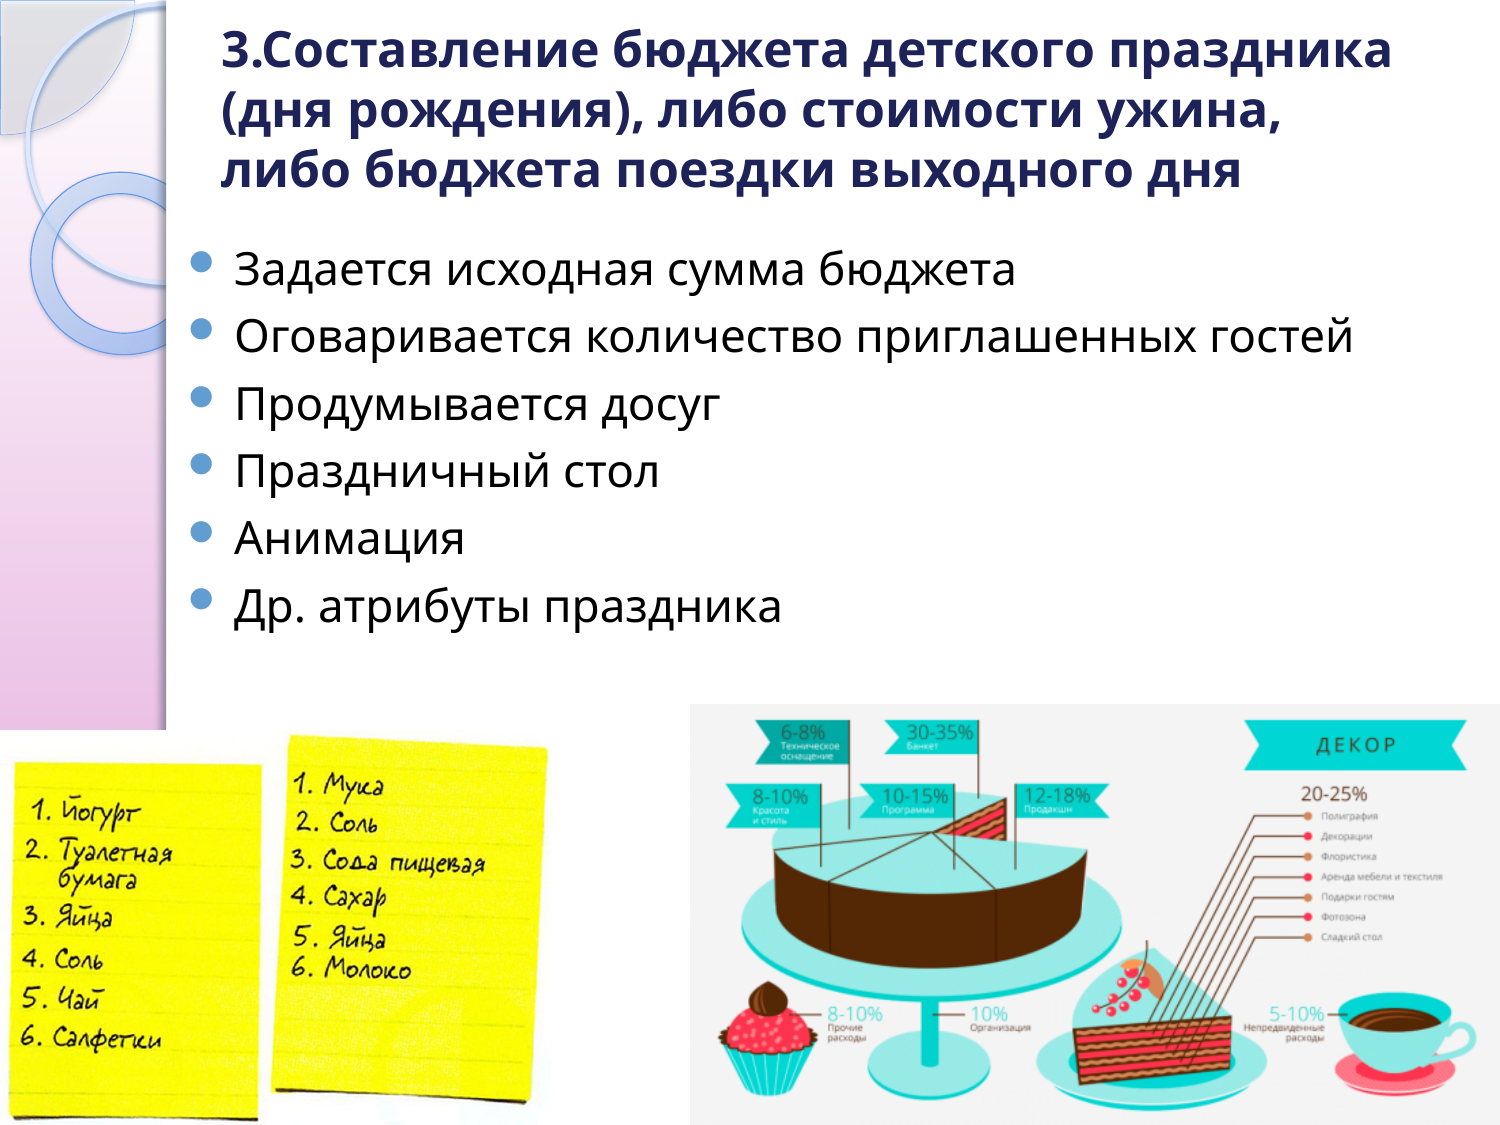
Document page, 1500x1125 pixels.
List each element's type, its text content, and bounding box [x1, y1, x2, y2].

title 3.Составление бюджета детского праздника (дня рождения), либо стоимости ужина, либо бюджета поездки выходного дня [206, 54, 1437, 161]
picture [690, 704, 1500, 1125]
list Задается исходная сумма бюджета Оговаривается количество приглашенных гостей Продумывается досуг Праздничный стол Анимация Др. атрибуты праздника [159, 231, 1500, 1106]
picture [0, 730, 553, 1125]
